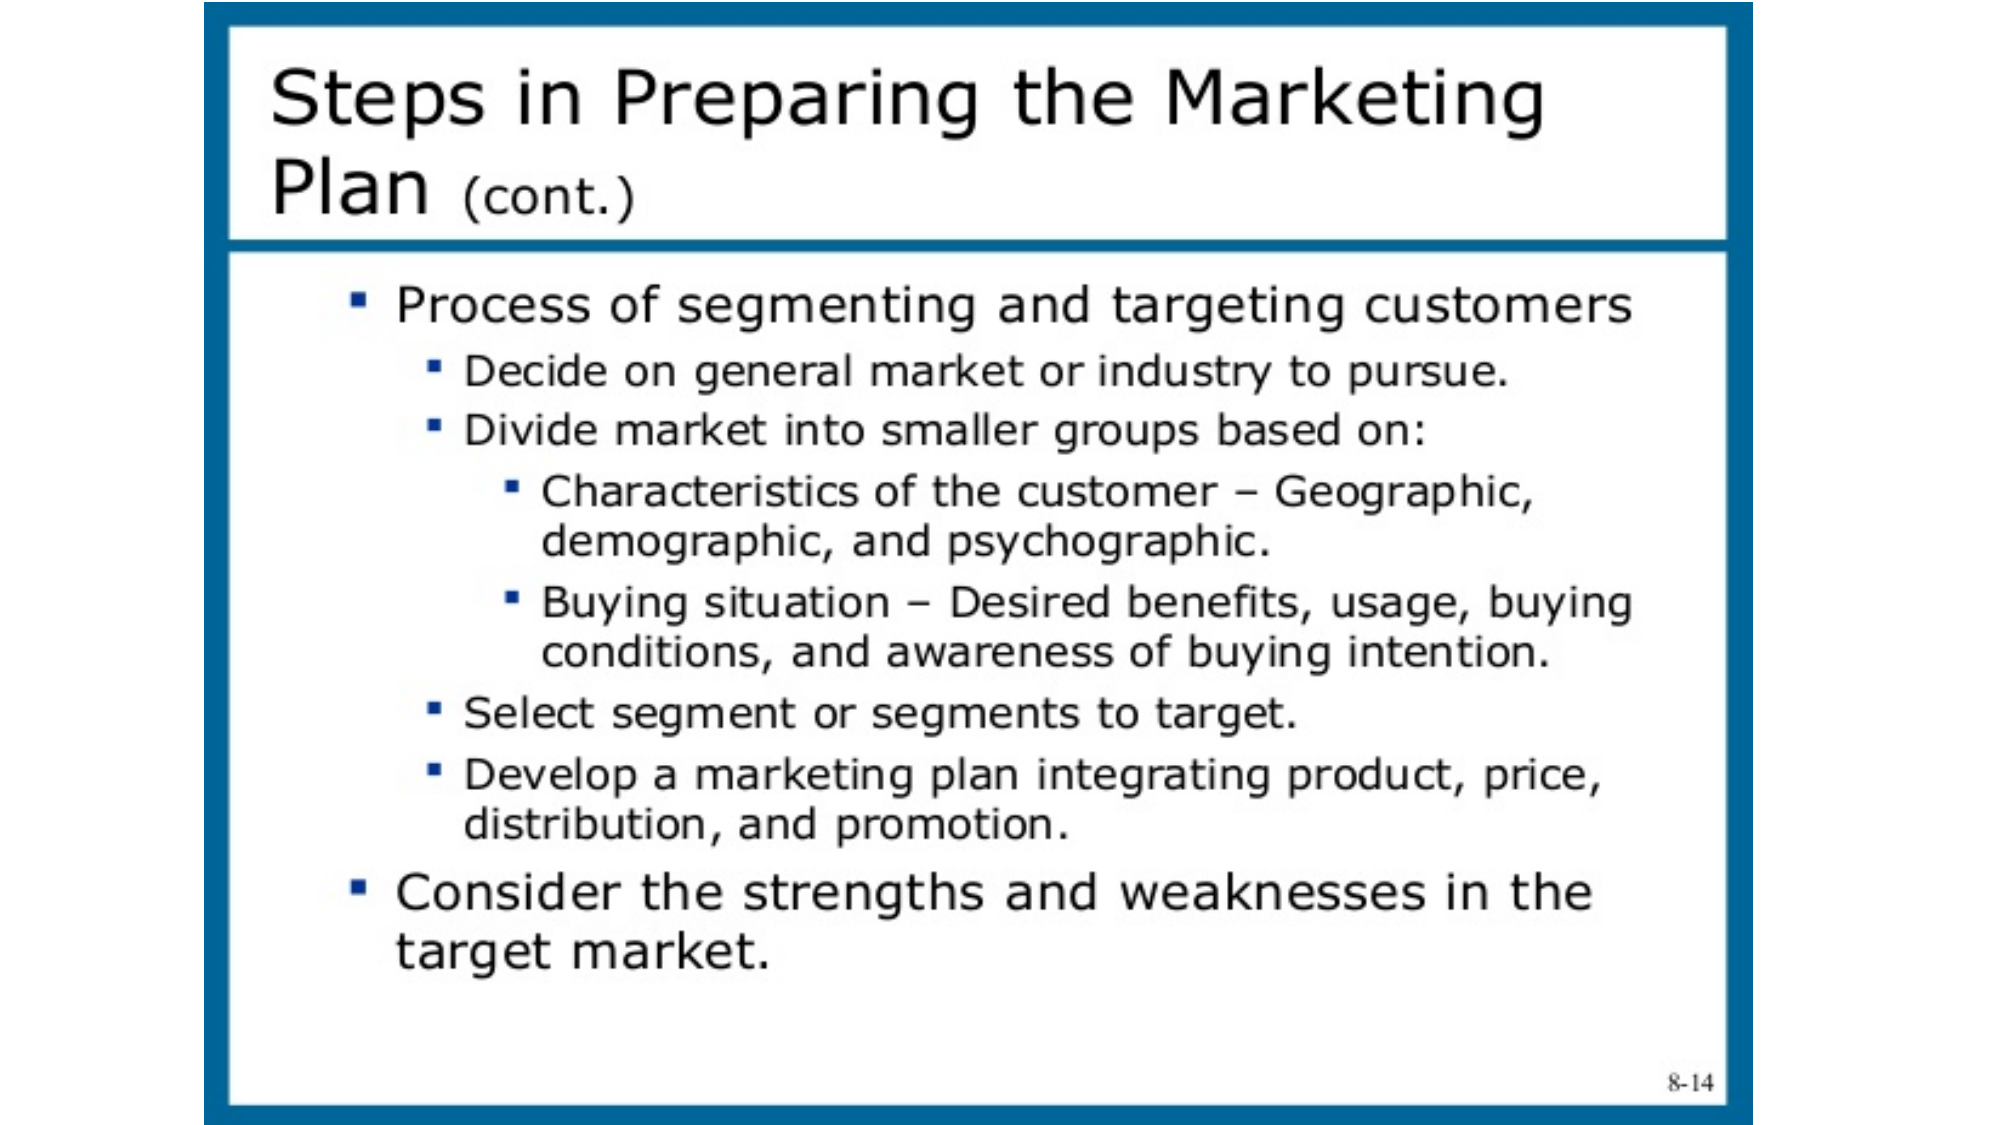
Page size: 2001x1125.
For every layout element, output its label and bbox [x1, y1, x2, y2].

list [204, 2, 1753, 1125]
